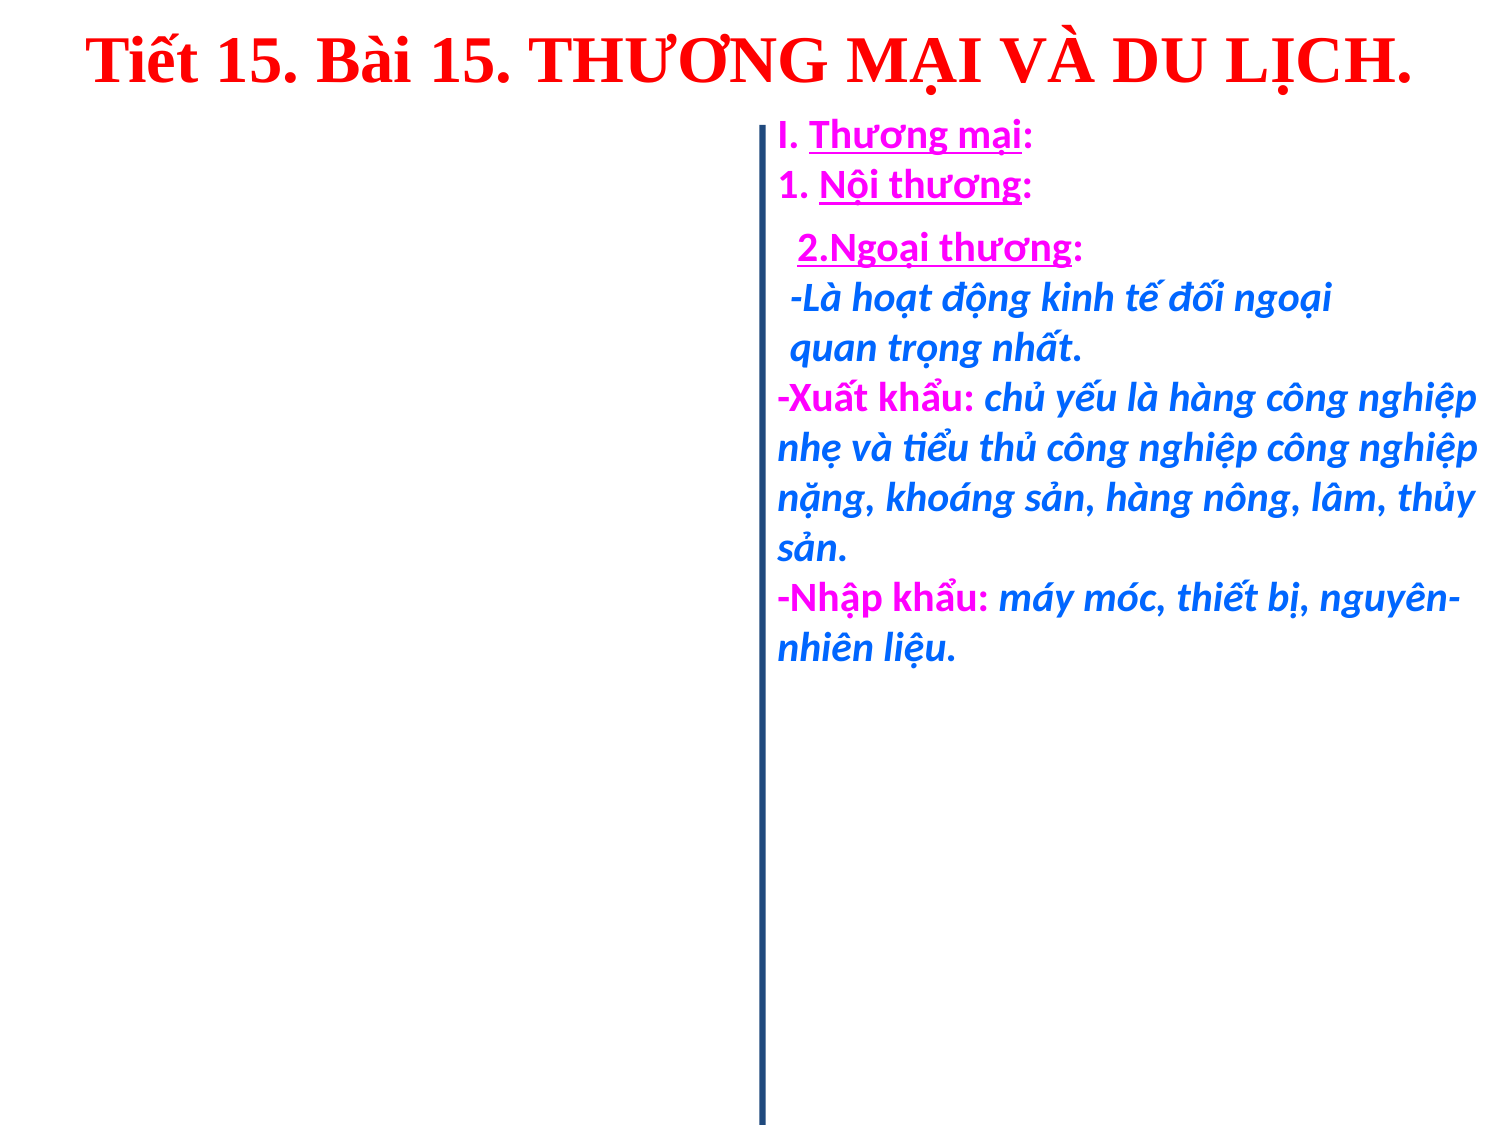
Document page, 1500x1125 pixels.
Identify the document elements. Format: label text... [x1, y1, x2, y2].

text_box I. Thương mại: 1. Nội thương: [762, 99, 1150, 215]
title Tiết 15. Bài 15. THƯƠNG MẠI VÀ DU LỊCH. [0, 0, 1500, 125]
text_box 2.Ngoại thương: [782, 212, 1099, 262]
text_box -Nhập khẩu: máy móc, thiết bị, nguyên-nhiên liệu. [762, 562, 1500, 678]
text_box -Xuất khẩu: chủ yếu là hàng công nghiệp nhẹ và tiểu thủ công nghiệp công nghiệp nặng, khoáng sản, hàng nông, lâm, thủy sản. [762, 362, 1500, 562]
text_box -Là hoạt động kinh tế đối ngoại quan trọng nhất. [774, 262, 1441, 362]
